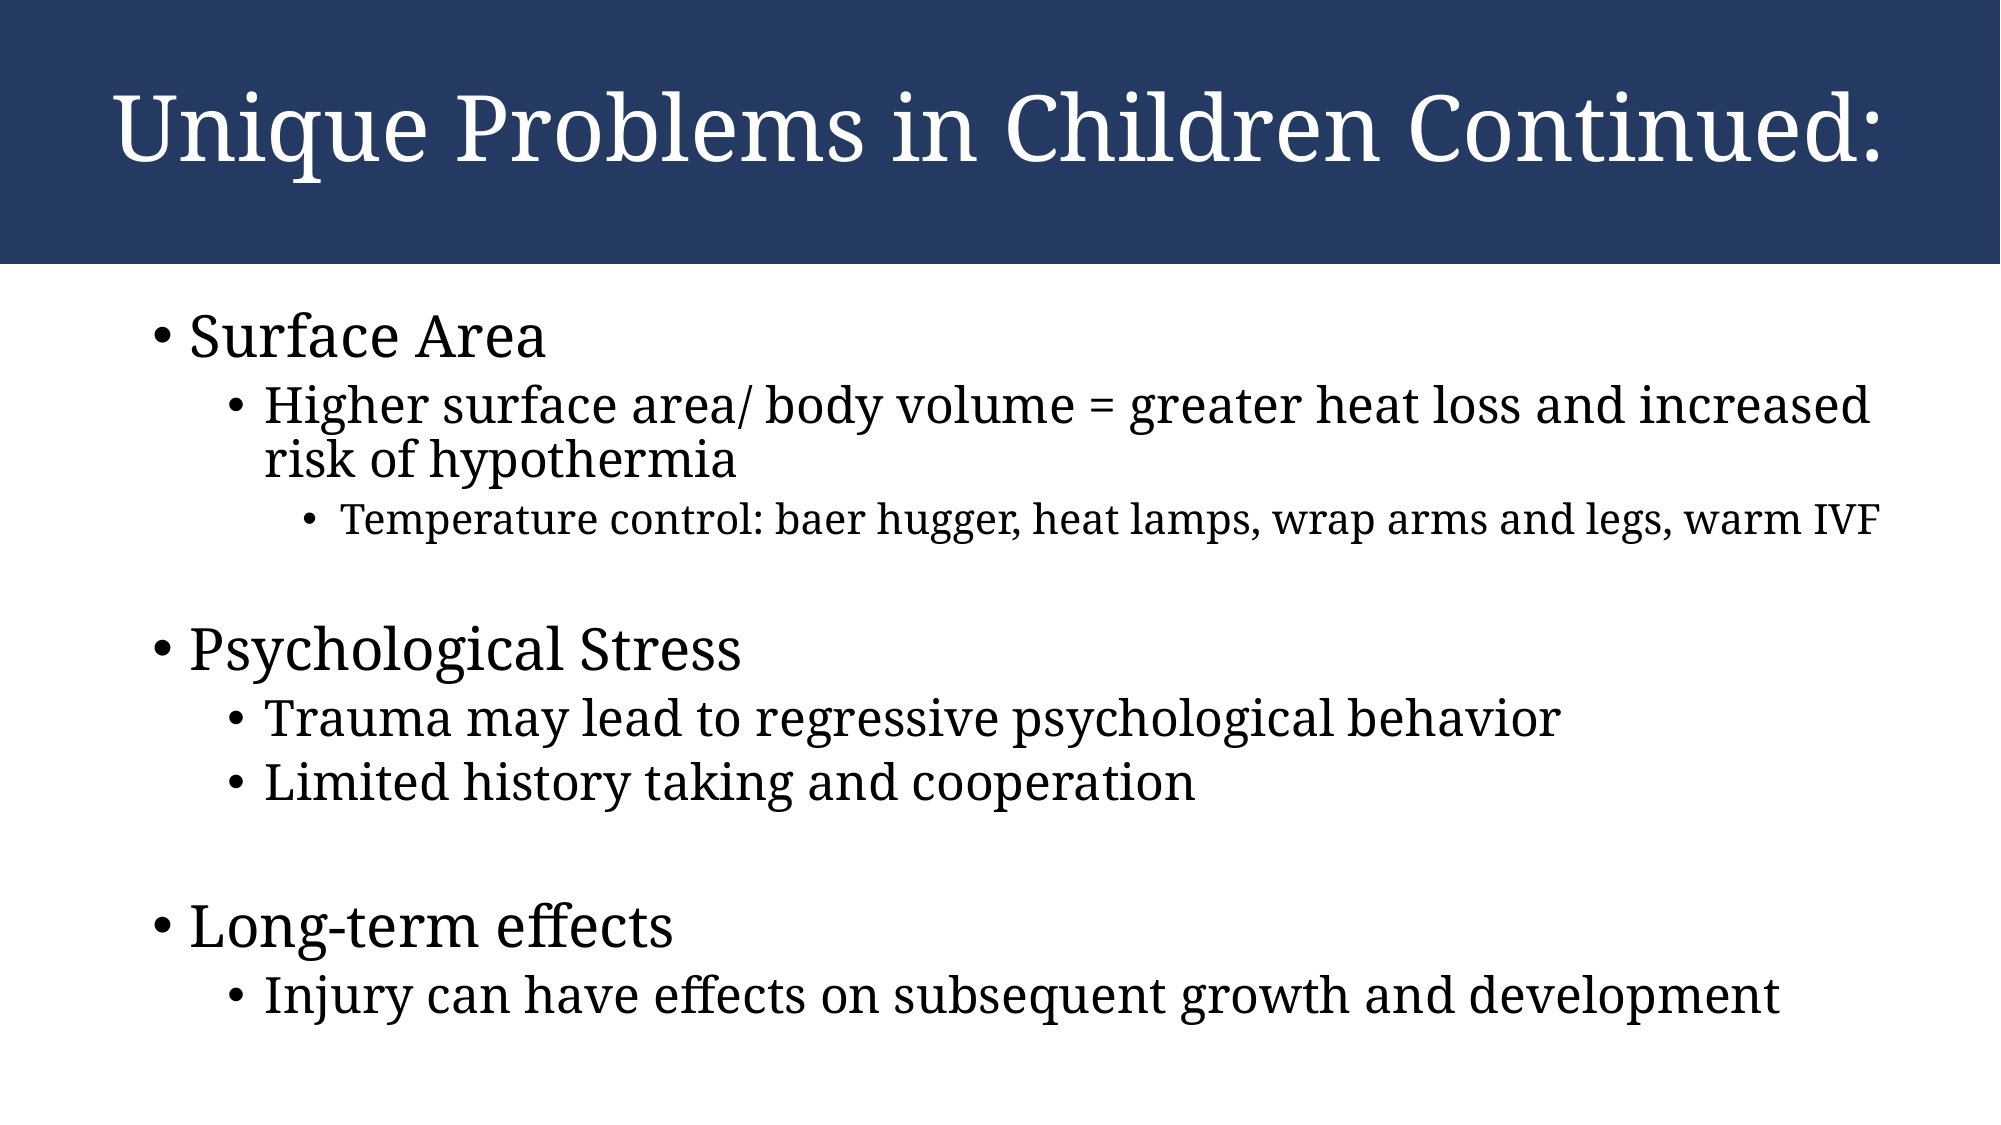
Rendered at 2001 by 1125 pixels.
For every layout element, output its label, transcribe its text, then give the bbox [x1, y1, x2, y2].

list Surface Area Higher surface area/ body volume = greater heat loss and increased risk of hypothermia Temperature control: baer hugger, heat lamps, wrap arms and legs, warm IVF Psychological Stress Trauma may lead to regressive psychological behavior Limited history taking and cooperation Long-term effects Injury can have effects on subsequent growth and development [137, 299, 1967, 1095]
title Unique Problems in Children Continued: [0, 0, 2000, 264]
